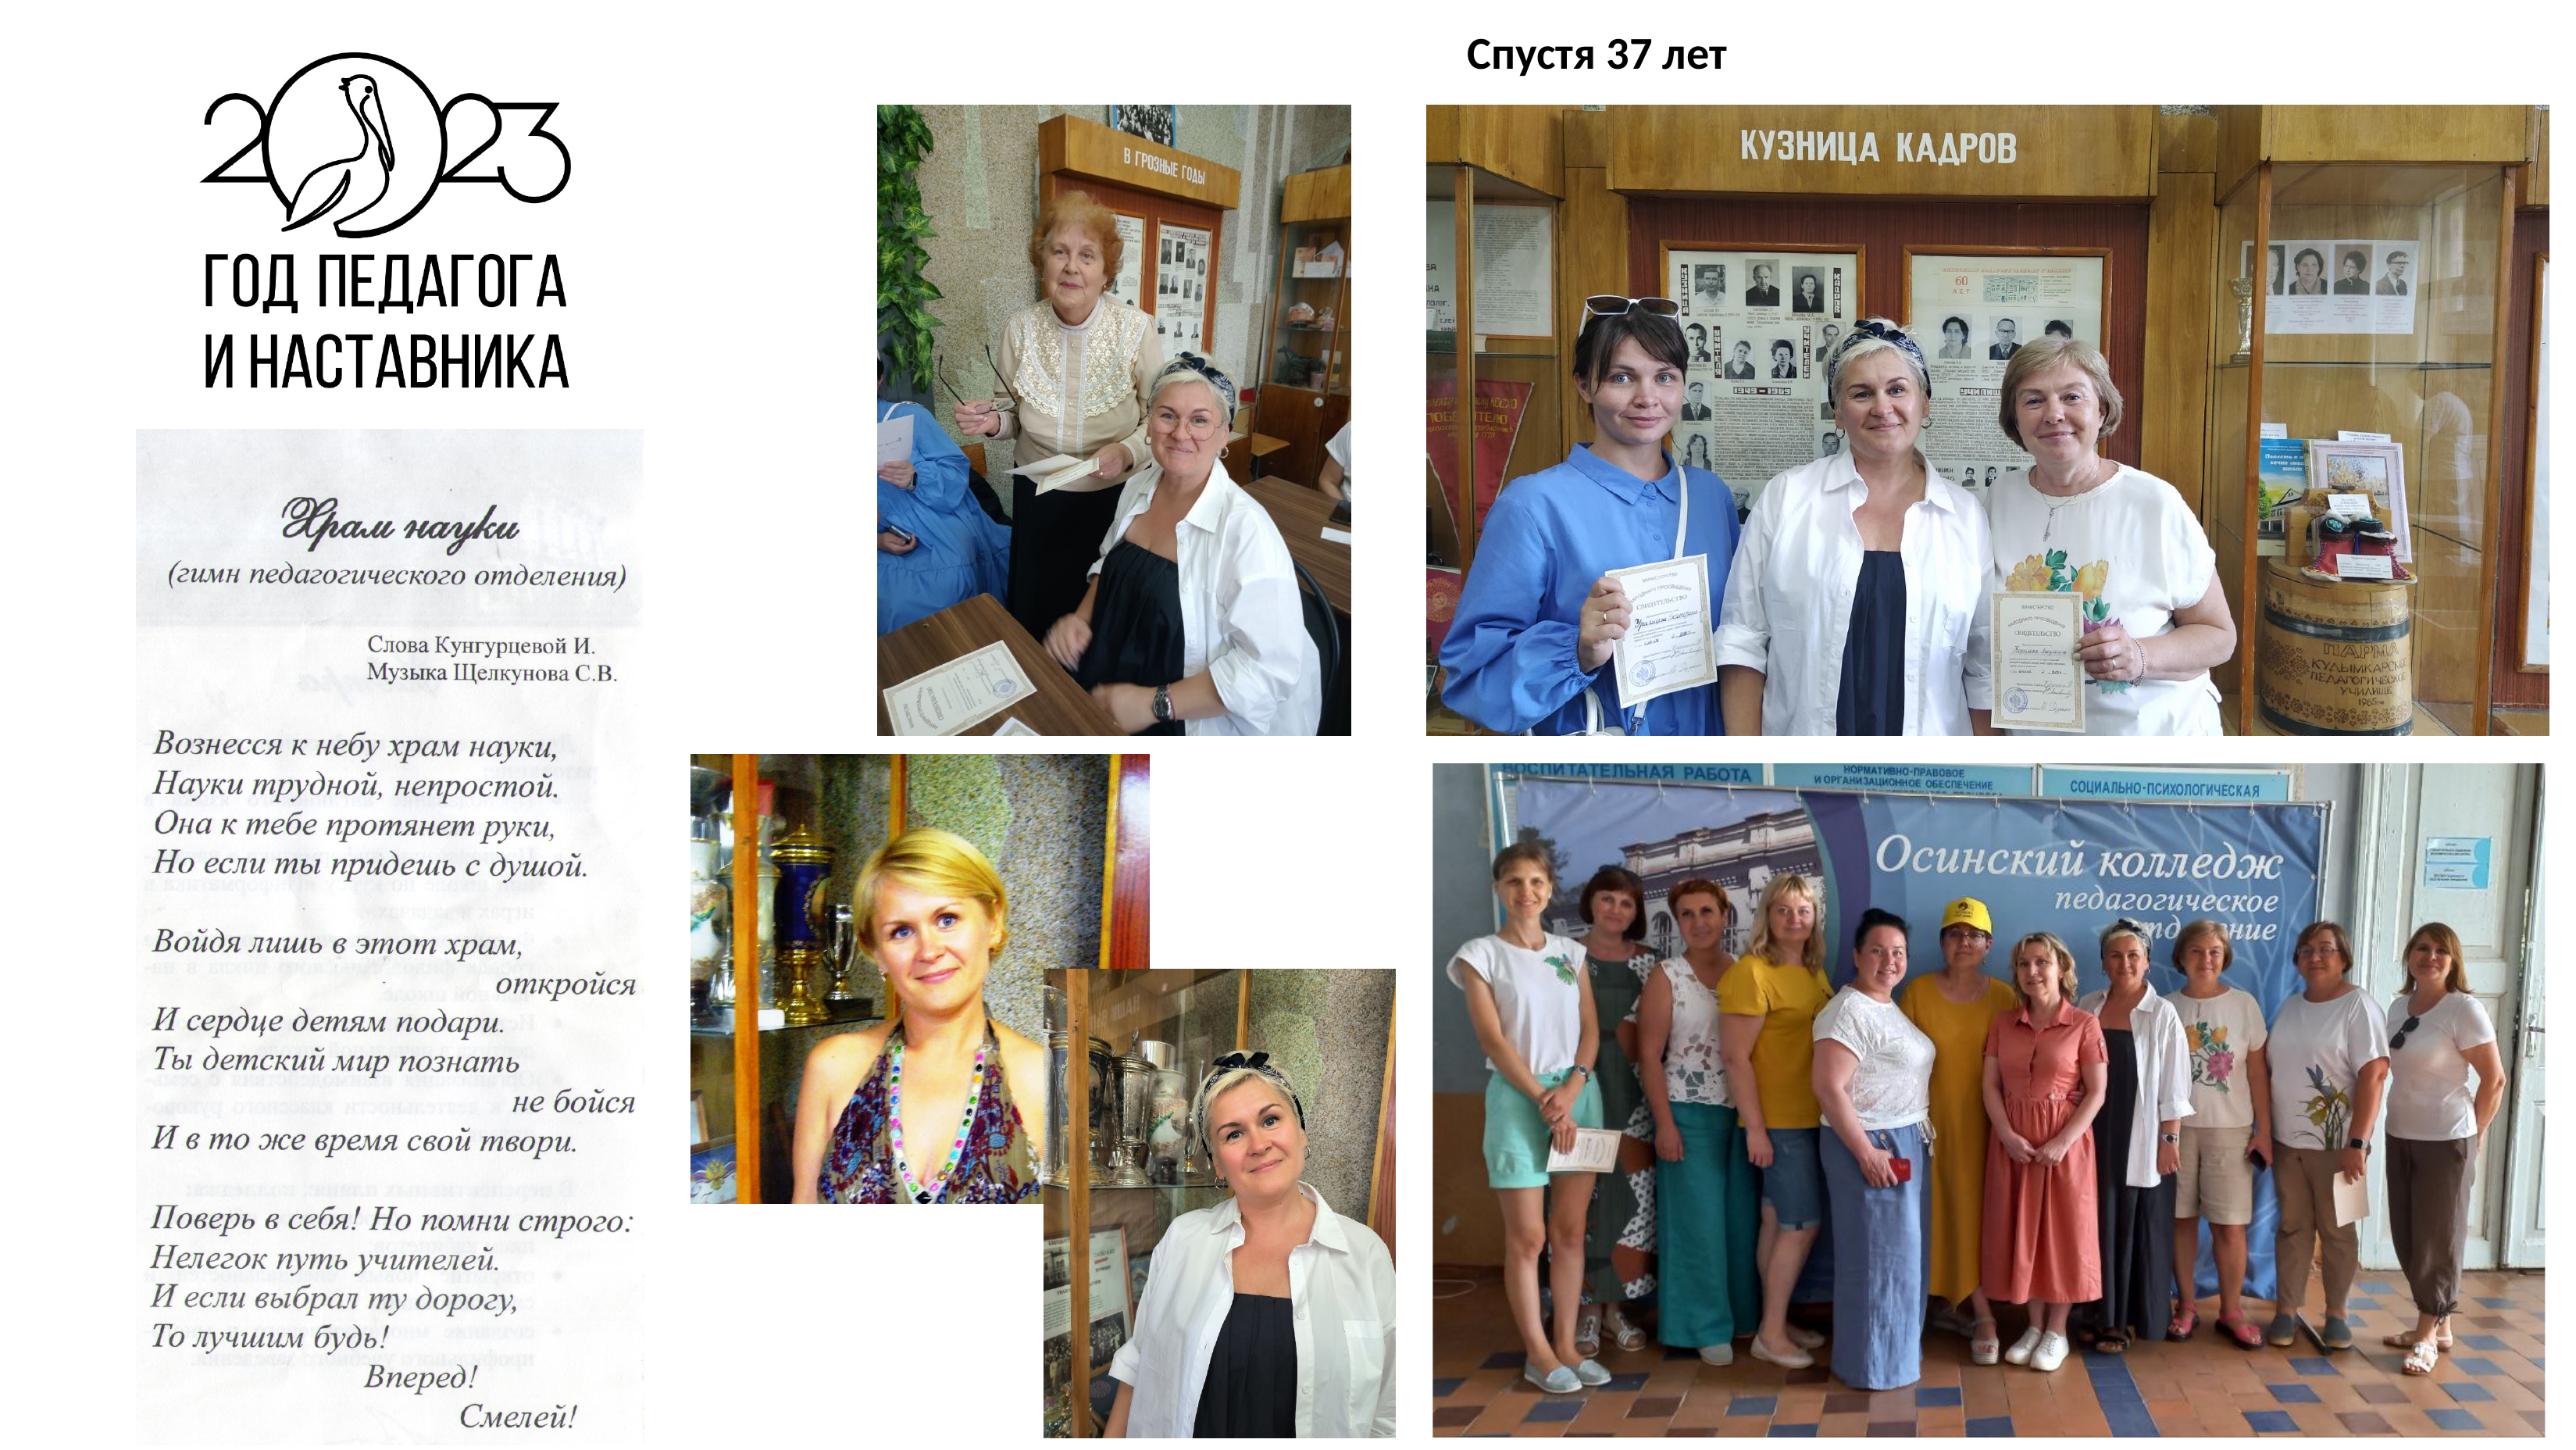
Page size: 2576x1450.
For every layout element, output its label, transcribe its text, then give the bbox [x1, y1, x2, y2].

picture [174, 17, 617, 421]
picture [1432, 753, 2546, 1438]
picture [0, 105, 1396, 1445]
text_box Спустя 37 лет [1455, 17, 1739, 84]
picture [1426, 105, 2549, 737]
